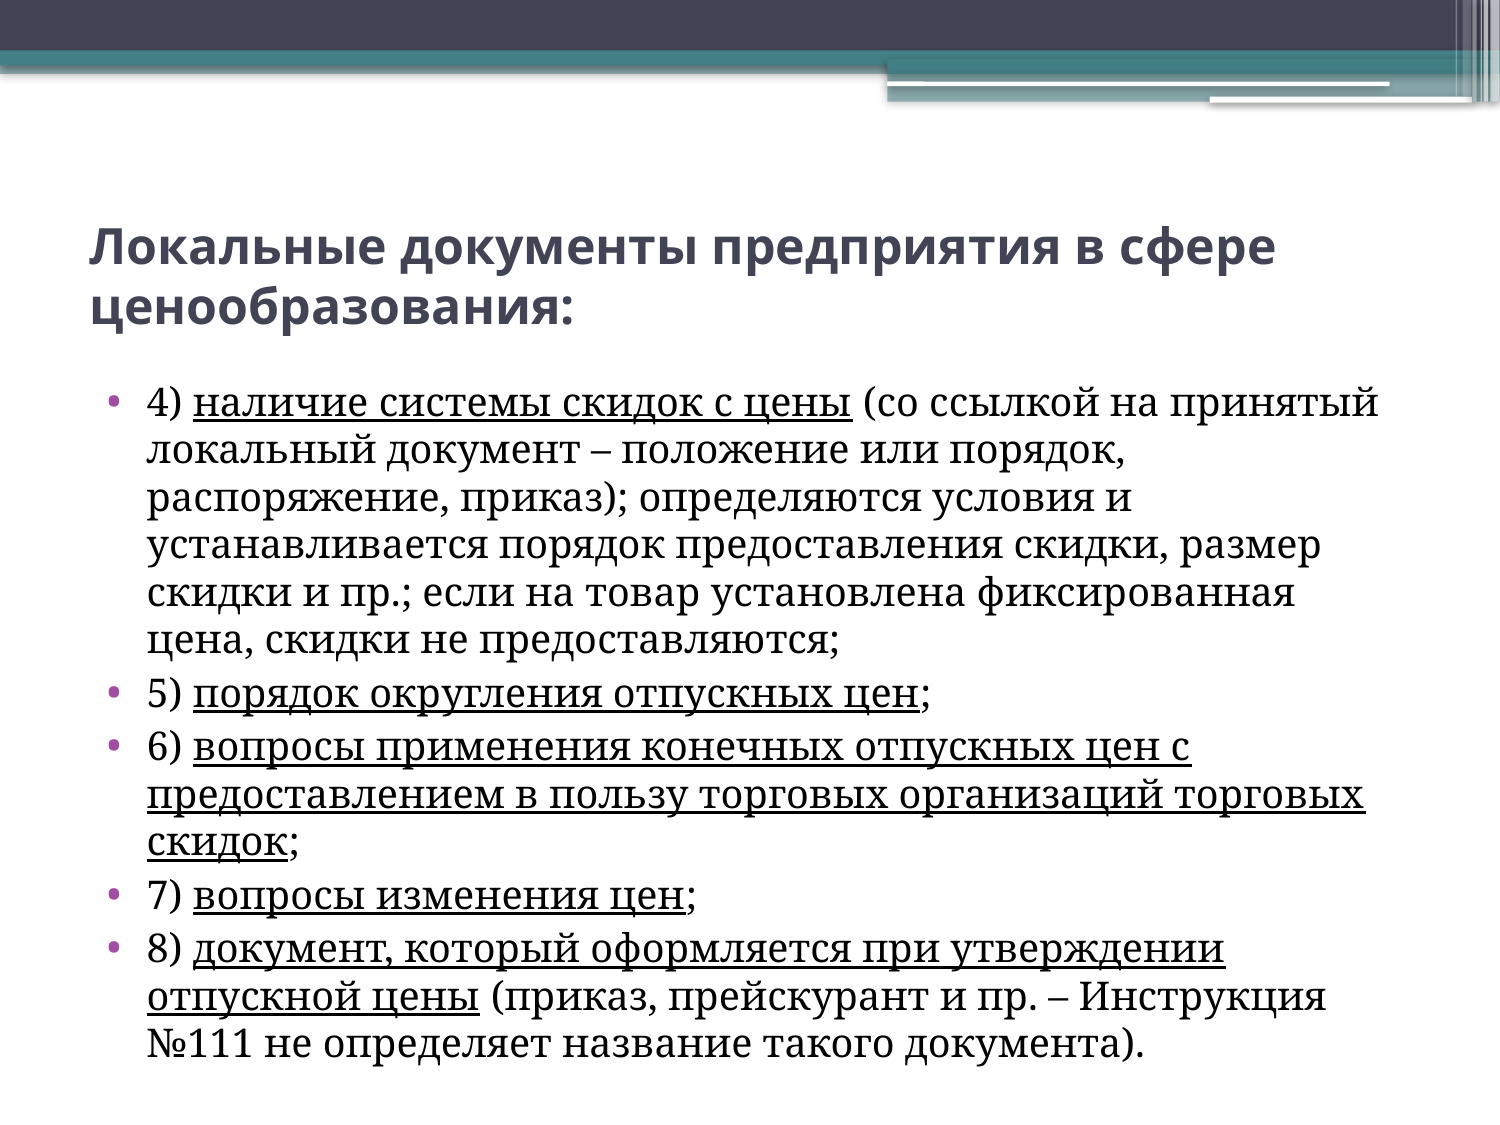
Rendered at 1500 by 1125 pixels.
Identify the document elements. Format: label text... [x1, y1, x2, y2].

list 4) наличие системы скидок с цены (со ссылкой на принятый локальный документ – положение или порядок, распоряжение, приказ); определяются условия и устанавливается порядок предоставления скидки, размер скидки и пр.; если на товар установлена фиксированная цена, скидки не предоставляются; 5) порядок округления отпускных цен; 6) вопросы применения конечных отпускных цен с предоставлением в пользу торговых организаций торговых скидок; 7) вопросы изменения цен; 8) документ, который оформляется при утверждении отпускной цены (приказ, прейскурант и пр. – Инструкция №111 не определяет название такого документа). [75, 368, 1425, 1079]
title Локальные документы предприятия в сфере ценообразования: [75, 187, 1425, 363]
